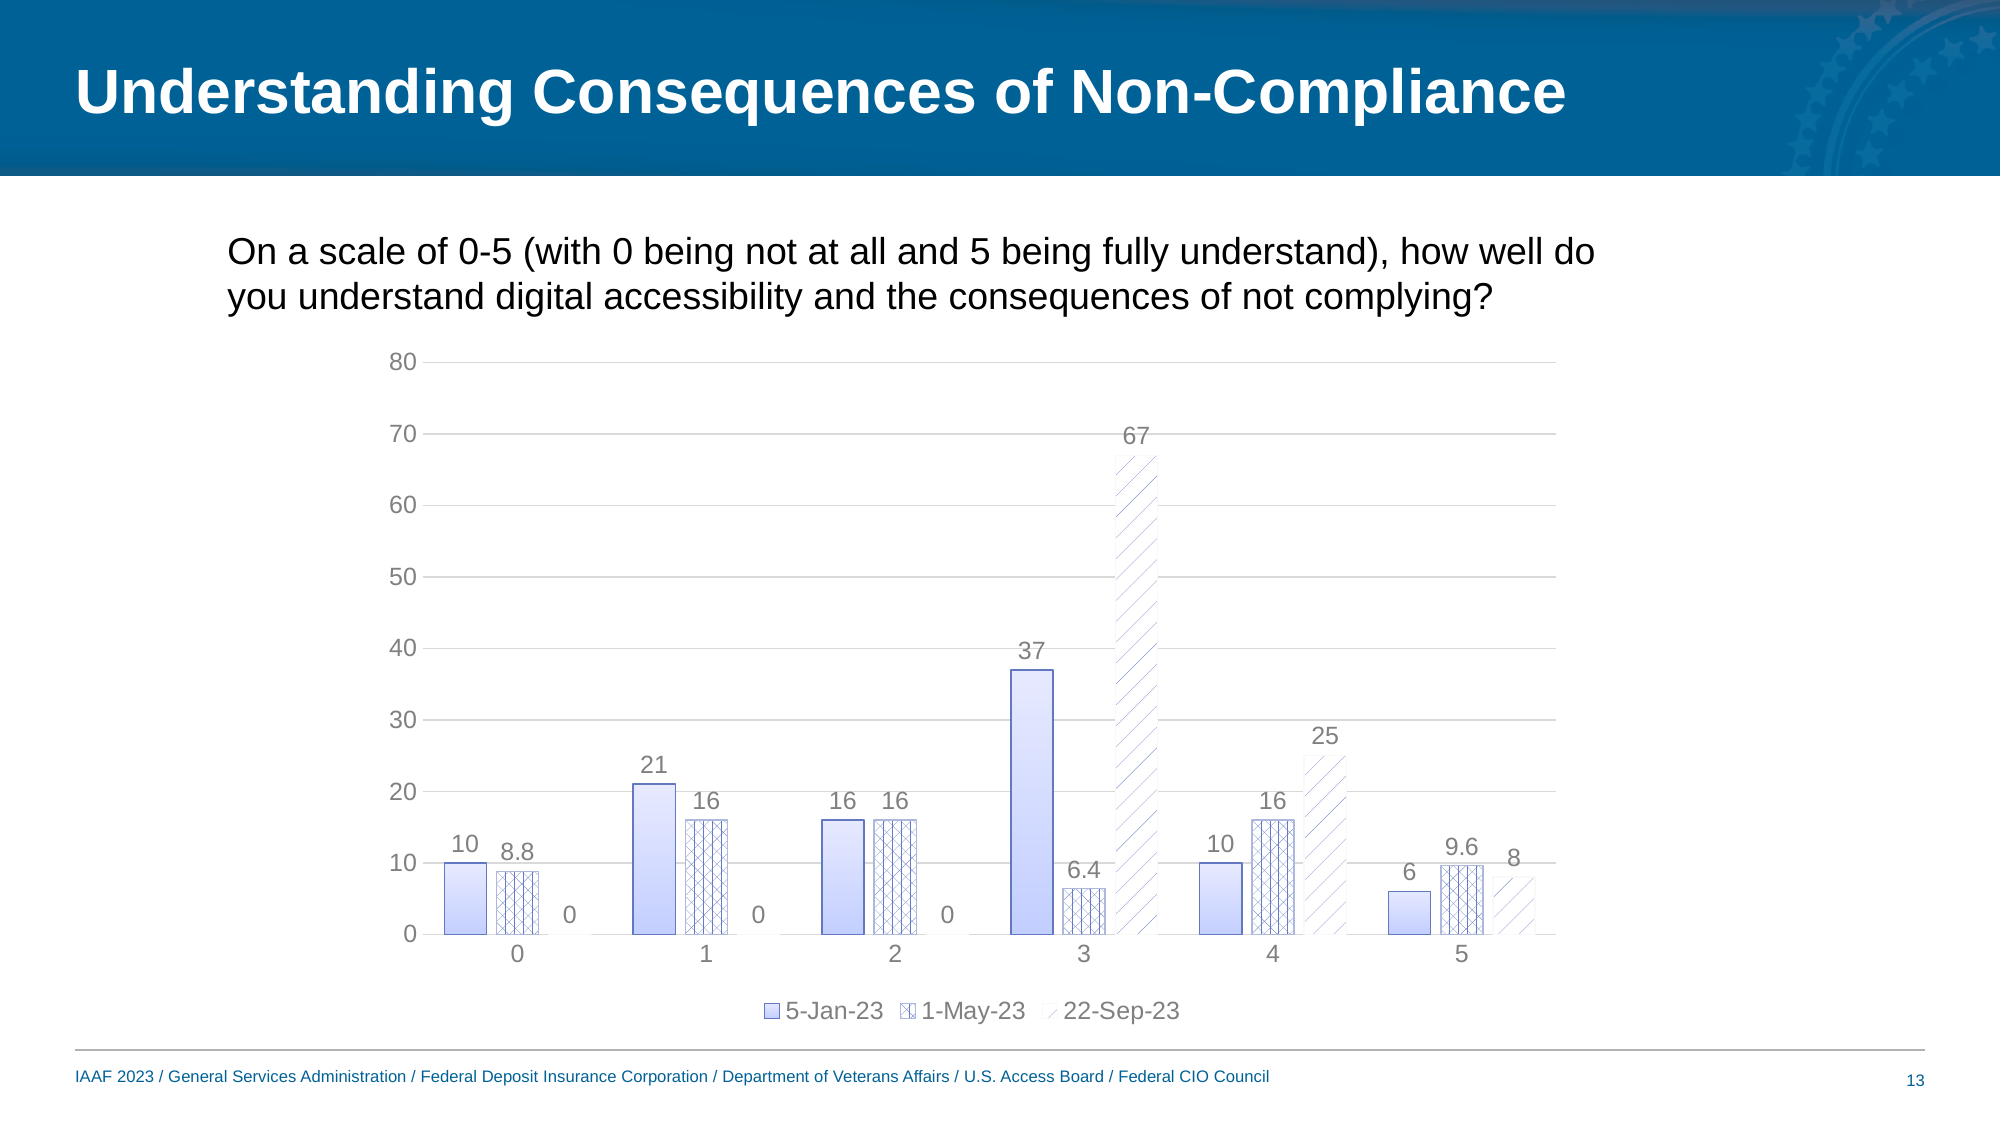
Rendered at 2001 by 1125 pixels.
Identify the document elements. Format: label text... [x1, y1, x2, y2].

slide_number 13 [1880, 1065, 1925, 1095]
text_box On a scale of 0-5 (with 0 being not at all and 5 being fully understand), how well do you understand digital accessibility and the consequences of not complying? [212, 220, 1623, 336]
title Understanding Consequences of Non-Compliance [75, 52, 1800, 128]
chart [364, 334, 1581, 1031]
picture [0, 0, 2000, 176]
picture [0, 168, 666, 176]
